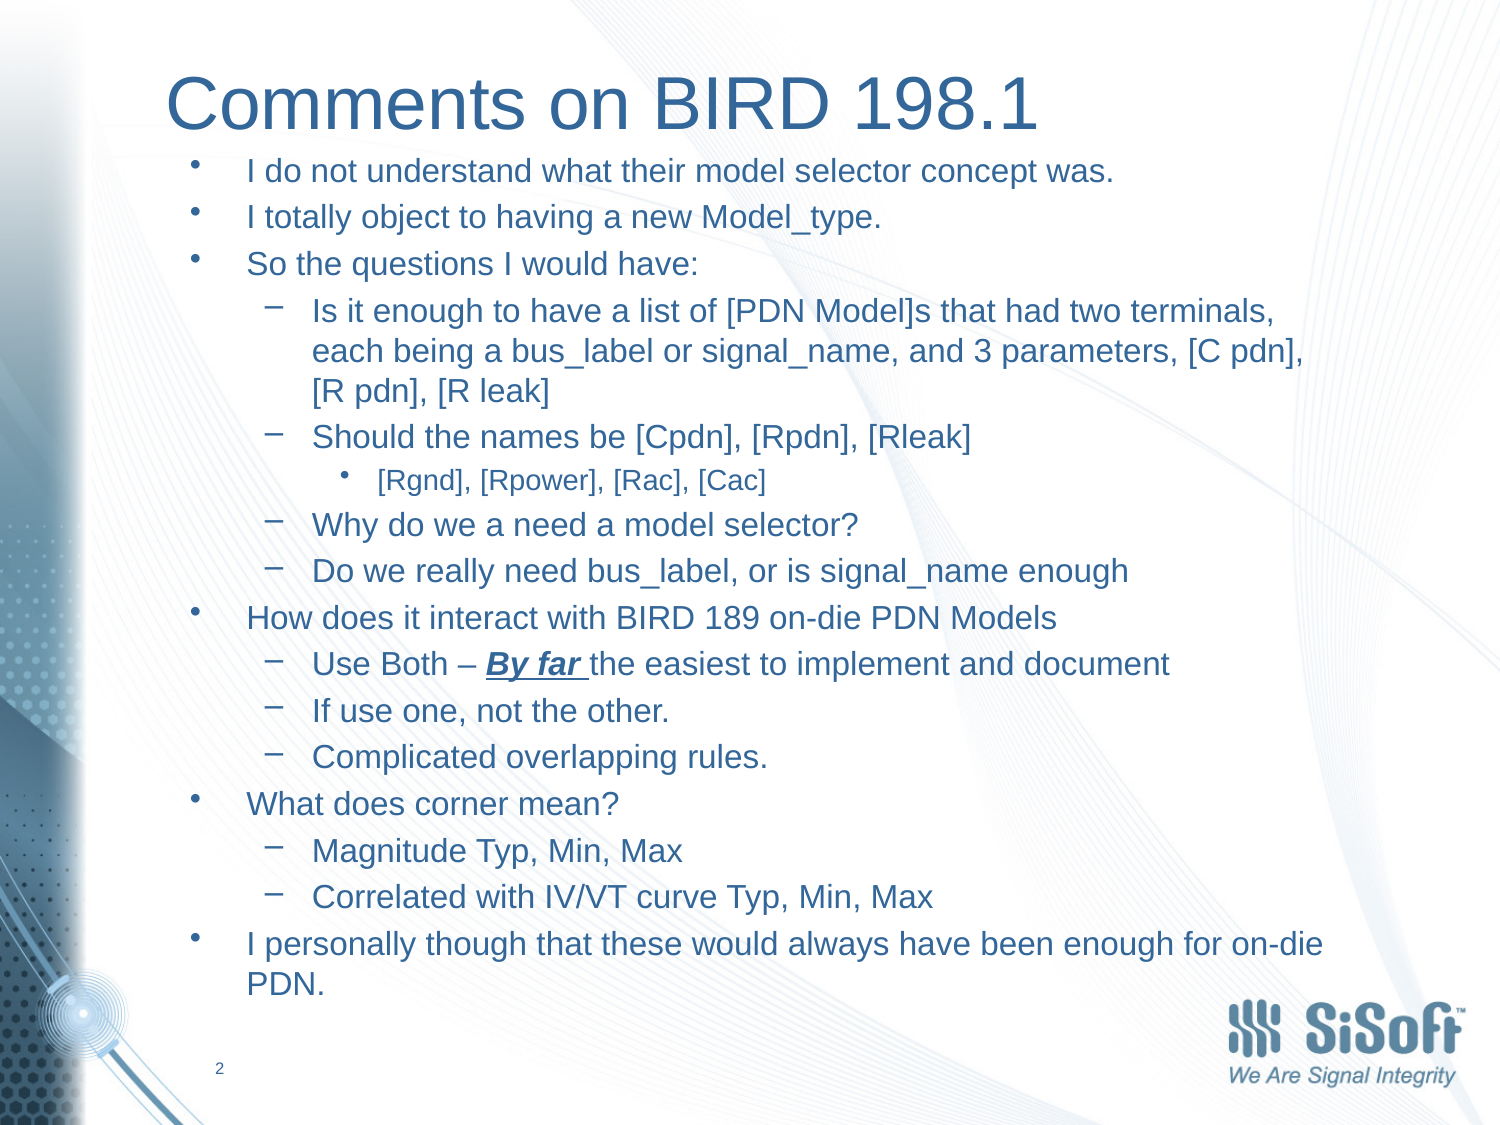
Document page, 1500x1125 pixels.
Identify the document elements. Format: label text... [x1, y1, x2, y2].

list I do not understand what their model selector concept was. I totally object to having a new Model_type. So the questions I would have: Is it enough to have a list of [PDN Model]s that had two terminals, each being a bus_label or signal_name, and 3 parameters, [C pdn], [R pdn], [R leak] Should the names be [Cpdn], [Rpdn], [Rleak] [Rgnd], [Rpower], [Rac], [Cac] Why do we a need a model selector? Do we really need bus_label, or is signal_name enough How does it interact with BIRD 189 on-die PDN Models Use Both – By far the easiest to implement and document If use one, not the other. Complicated overlapping rules. What does corner mean? Magnitude Typ, Min, Max Correlated with IV/VT curve Typ, Min, Max I personally though that these would always have been enough for on-die PDN. [174, 141, 1350, 1034]
title Comments on BIRD 198.1 [150, 24, 1300, 175]
picture [0, 0, 1500, 1125]
footer 2 [200, 1050, 975, 1104]
